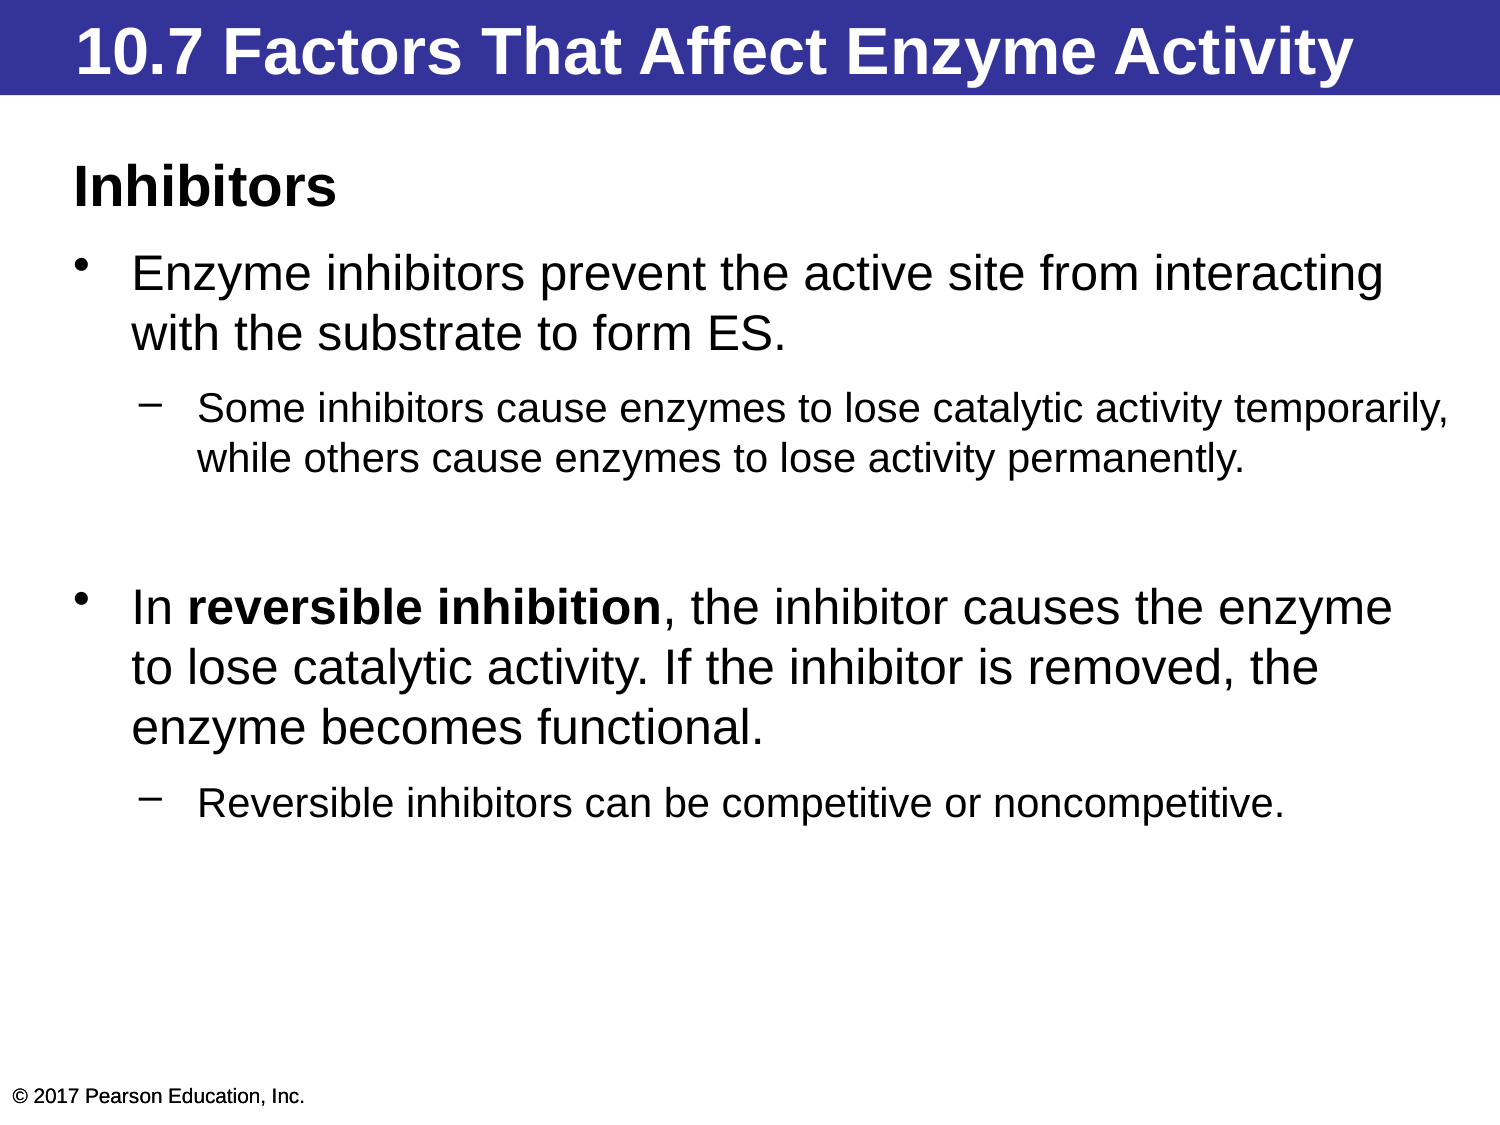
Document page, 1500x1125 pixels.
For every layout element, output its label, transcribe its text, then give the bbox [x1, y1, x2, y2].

text_box 10.7 Factors That Affect Enzyme Activity [0, 0, 1500, 95]
list Inhibitors Enzyme inhibitors prevent the active site from interacting with the substrate to form ES. Some inhibitors cause enzymes to lose catalytic activity temporarily, while others cause enzymes to lose activity permanently. In reversible inhibition, the inhibitor causes the enzyme to lose catalytic activity. If the inhibitor is removed, the enzyme becomes functional. Reversible inhibitors can be competitive or noncompetitive. [58, 140, 1488, 849]
text_box © 2017 Pearson Education, Inc. [12, 1083, 899, 1113]
